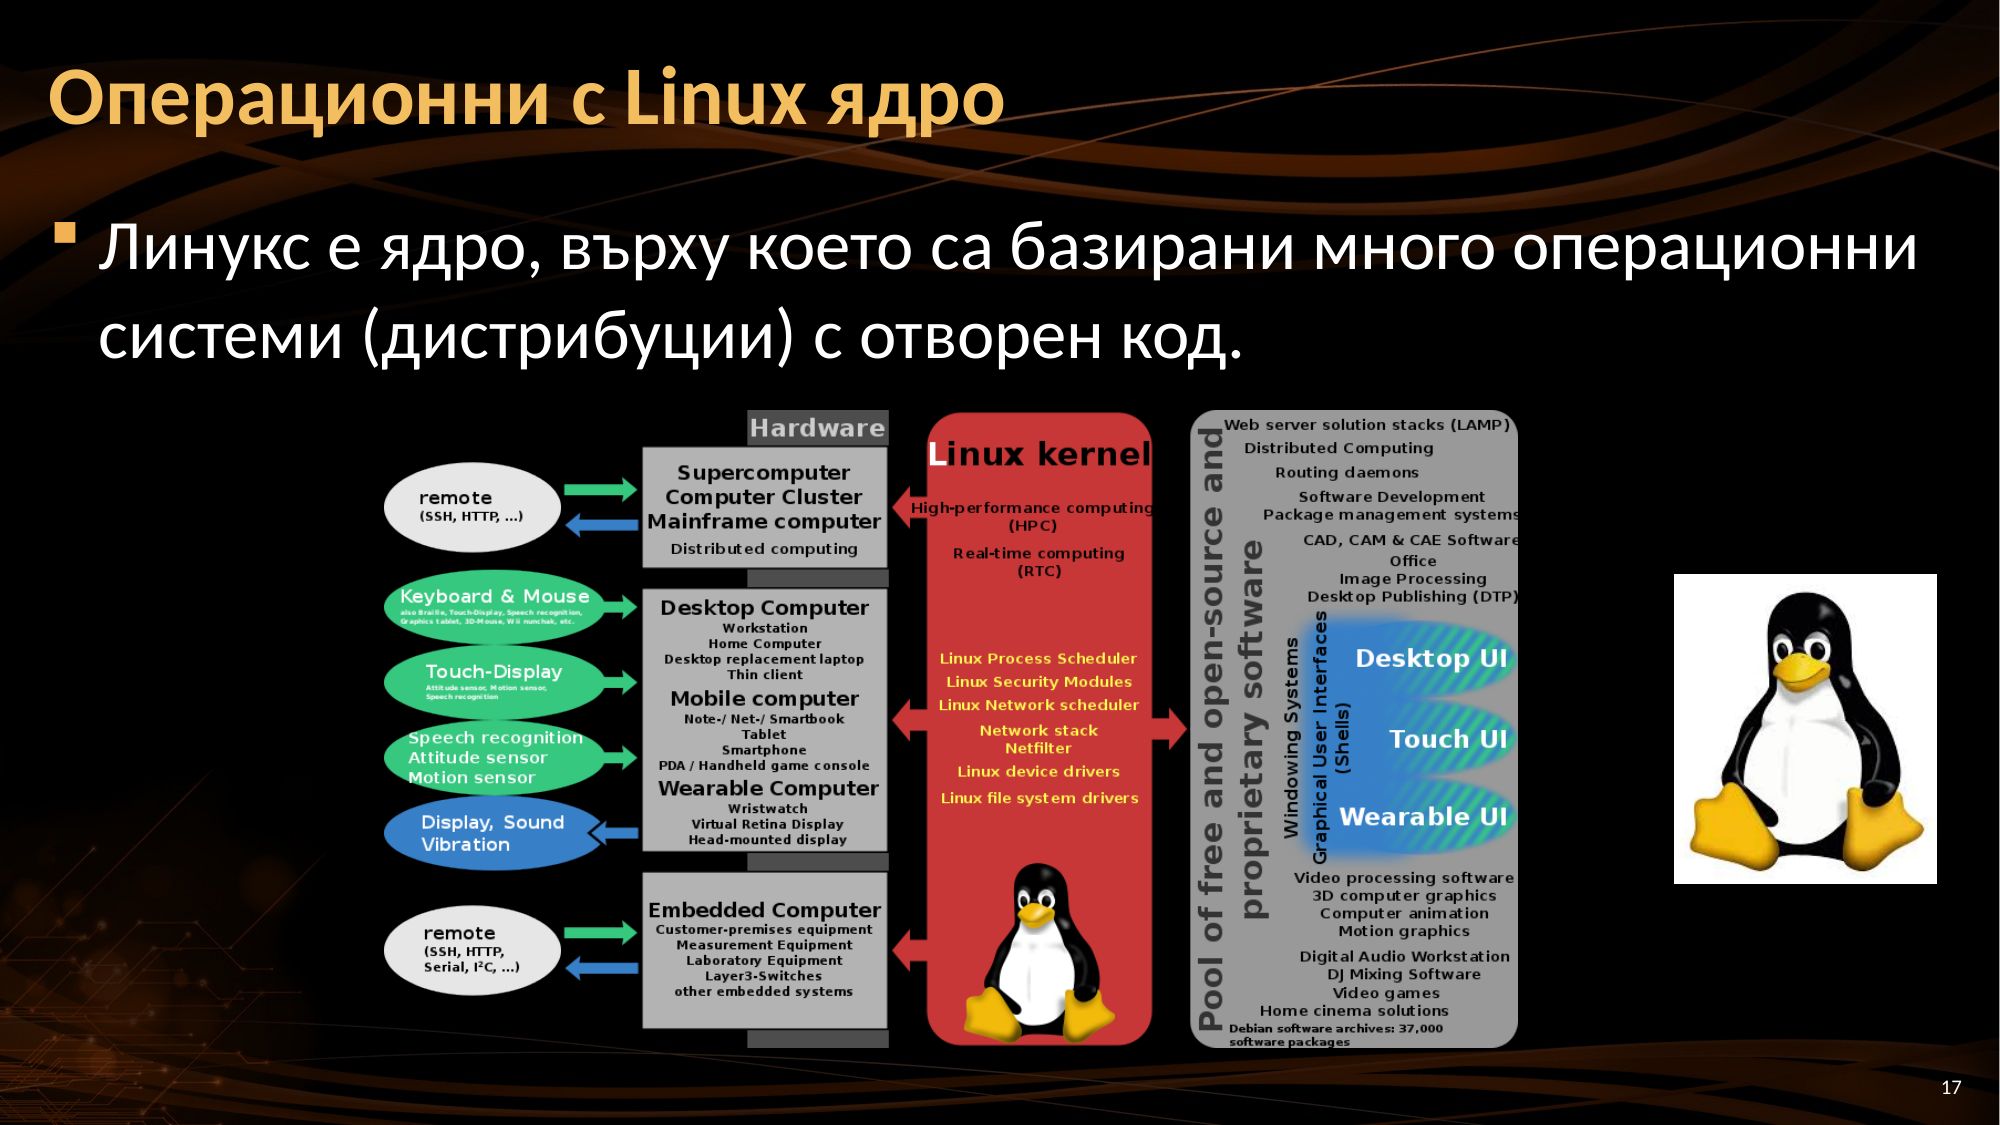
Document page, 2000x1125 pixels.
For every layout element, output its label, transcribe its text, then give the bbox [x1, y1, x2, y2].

slide_number 17 [1897, 1070, 1968, 1103]
picture [0, 0, 2000, 1125]
title Операционни с Linux ядро [30, 6, 1968, 189]
list Линукс е ядро, върху което са базирани много операционни системи (дистрибуции) с отворен код. [31, 189, 1968, 1103]
